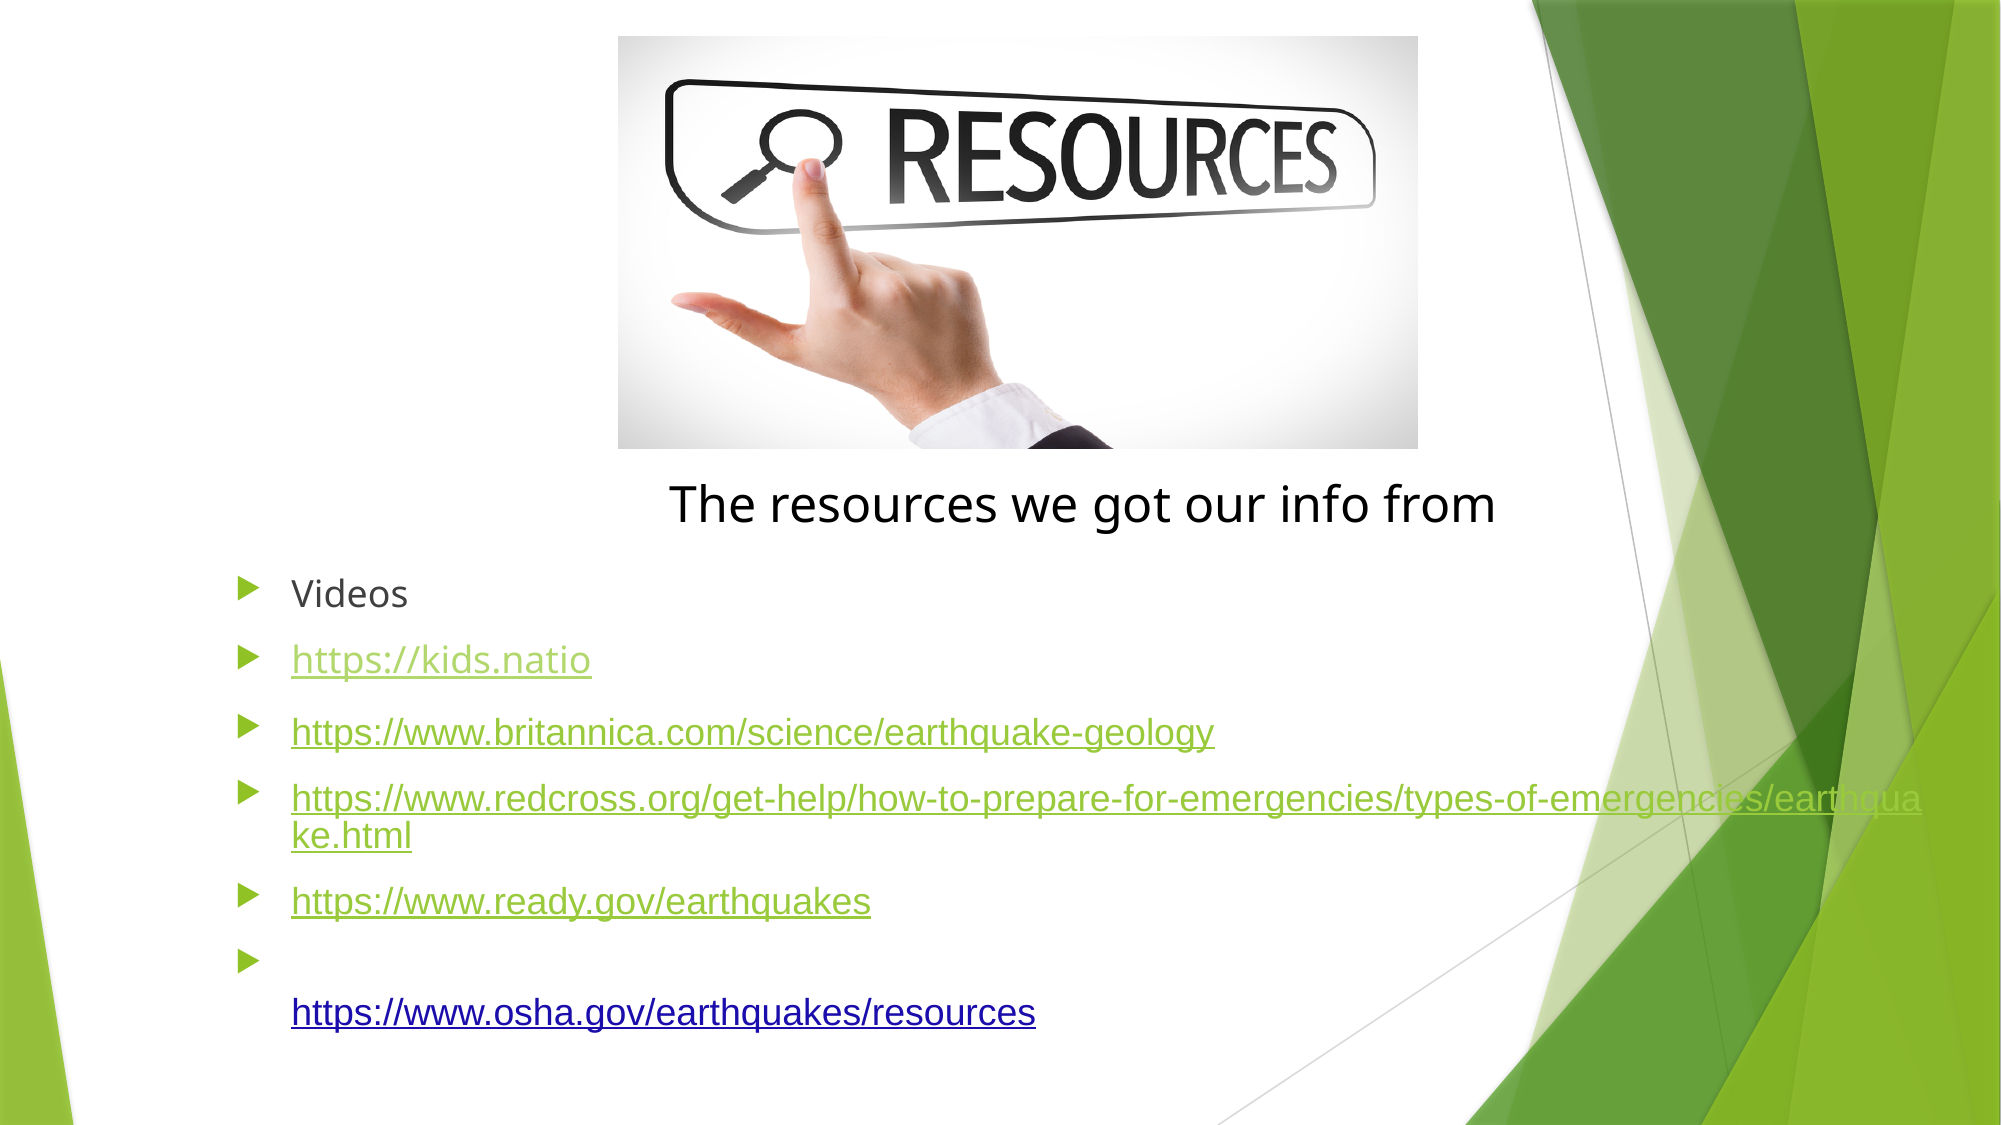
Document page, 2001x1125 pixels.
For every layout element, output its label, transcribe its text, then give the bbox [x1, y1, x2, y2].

list Videos https://kids.natio https://www.britannica.com/science/earthquake-geology https://www.redcross.org/get-help/how-to-prepare-for-emergencies/types-of-emergencies/earthquake.html https://www.ready.gov/earthquakes https://www.osha.gov/earthquakes/resources [220, 562, 1946, 1125]
text_box The resources we got our info from [654, 464, 1749, 540]
picture [617, 35, 1419, 450]
